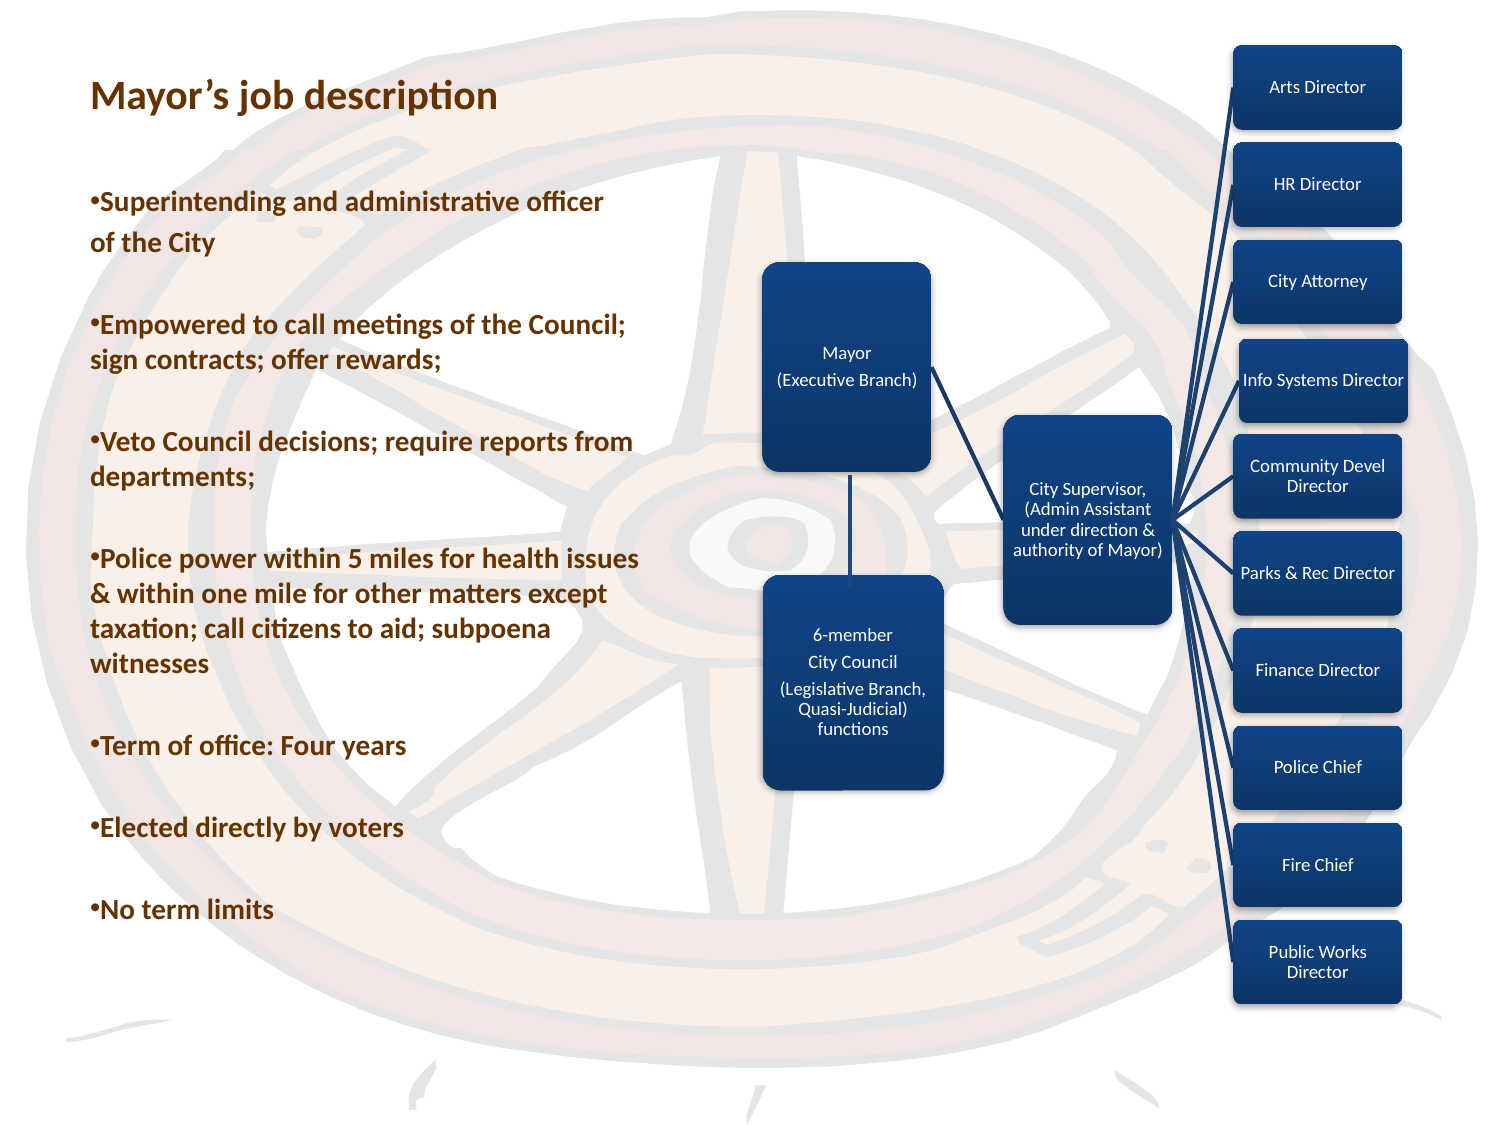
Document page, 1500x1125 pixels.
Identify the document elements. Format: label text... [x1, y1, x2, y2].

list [737, 44, 1426, 1006]
list Superintending and administrative officer of the City Empowered to call meetings of the Council; sign contracts; offer rewards; Veto Council decisions; require reports from departments; Police power within 5 miles for health issues & within one mile for other matters except taxation; call citizens to aid; subpoena witnesses Term of office: Four years Elected directly by voters No term limits [75, 174, 675, 1005]
title Mayor’s job description [75, 44, 569, 125]
